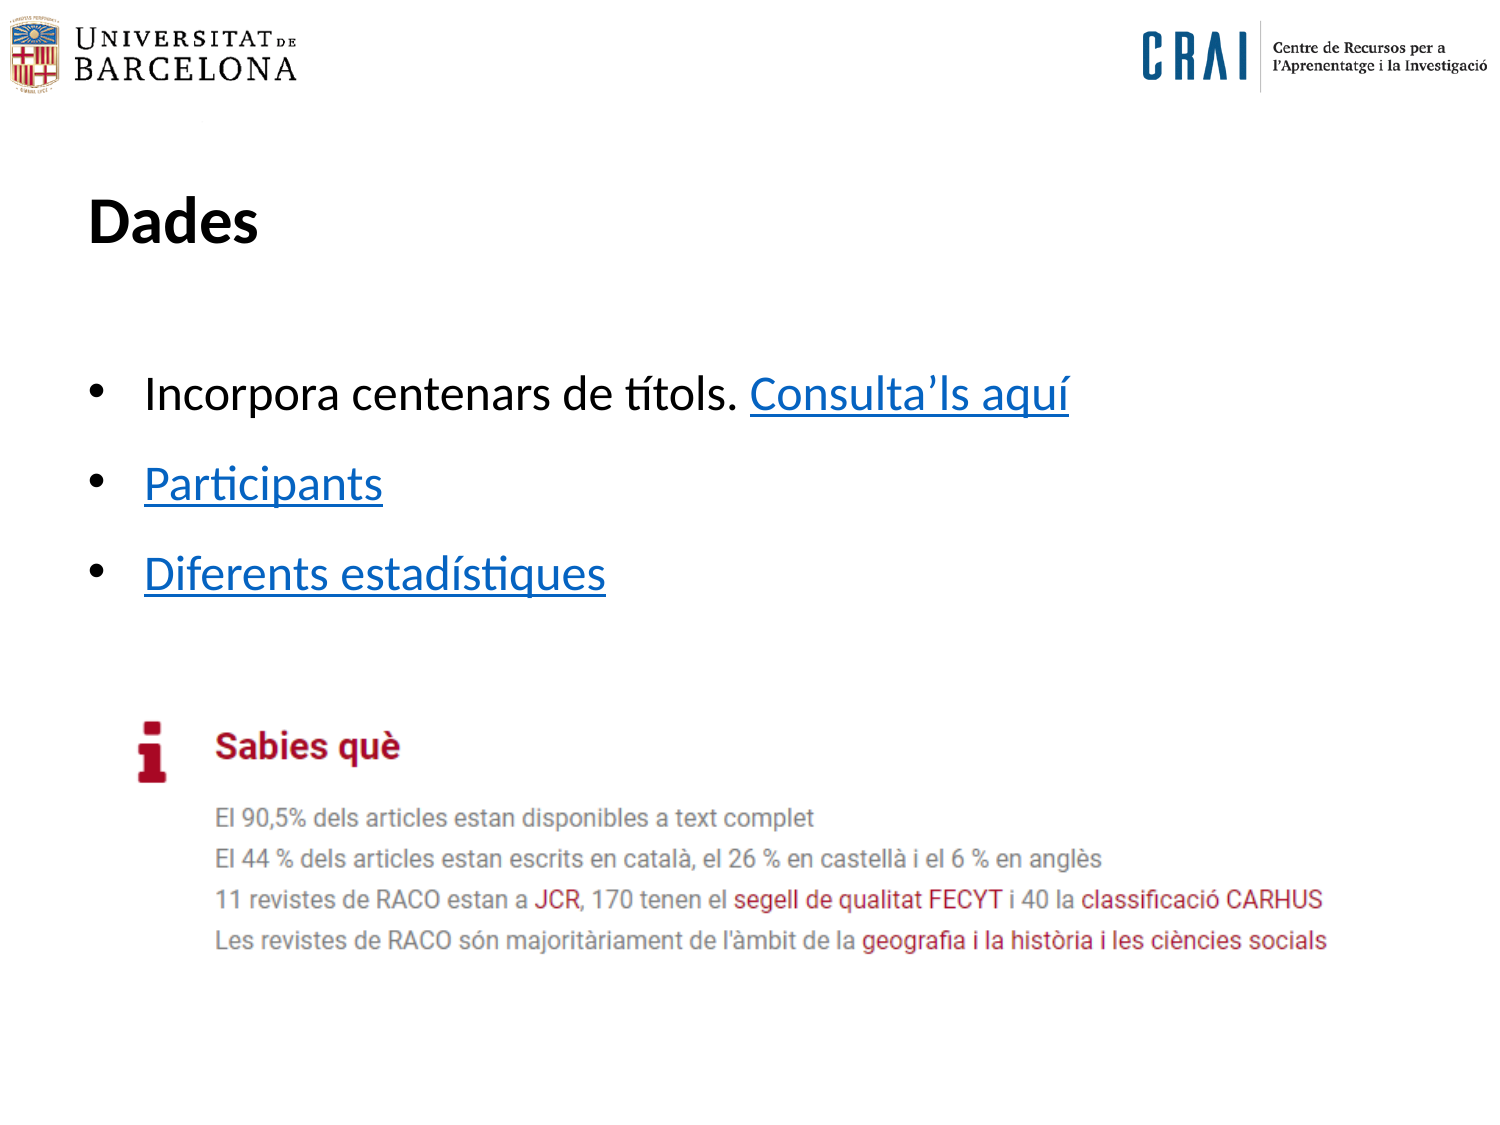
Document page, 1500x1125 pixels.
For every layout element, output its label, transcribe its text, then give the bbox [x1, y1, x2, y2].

title Dades [73, 128, 1042, 265]
picture [8, 14, 1490, 219]
text_box Incorpora centenars de títols. Consulta’ls aquí Participants Diferents estadístiques [73, 323, 1406, 908]
picture [126, 692, 1353, 973]
